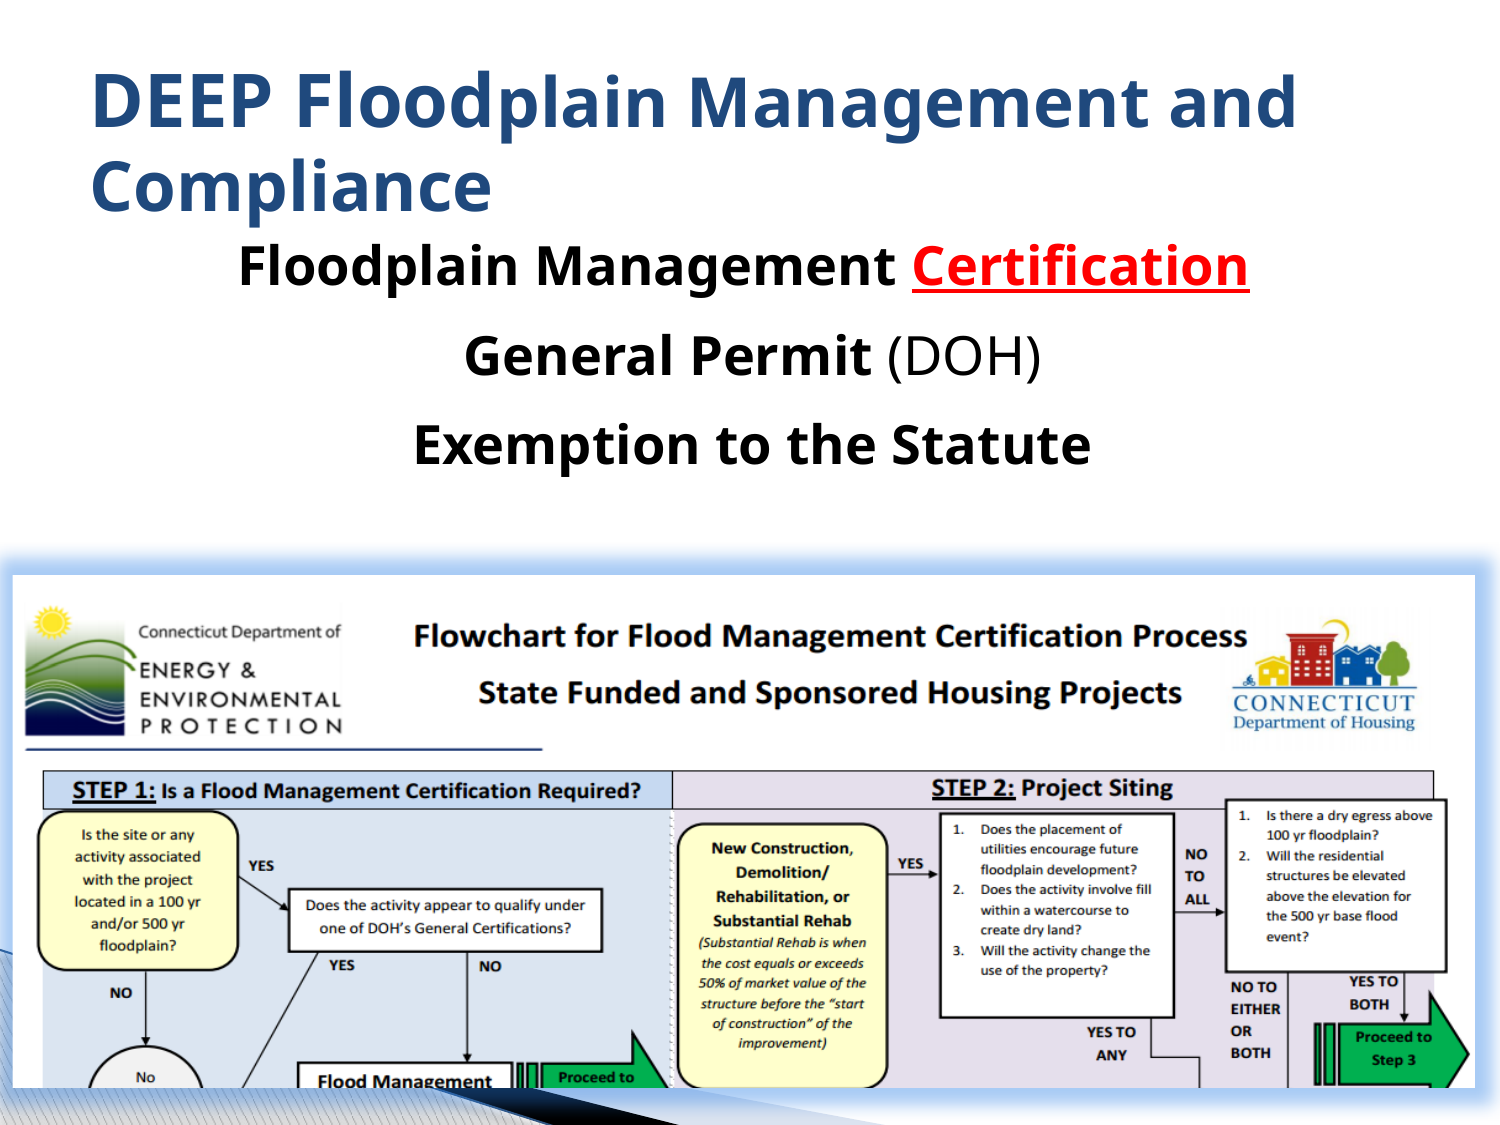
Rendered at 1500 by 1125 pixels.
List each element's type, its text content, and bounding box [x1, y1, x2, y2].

picture [12, 574, 1476, 1088]
list Floodplain Management Certification General Permit (DOH) Exemption to the Statute [68, 223, 1419, 548]
title DEEP Floodplain Management and Compliance [75, 45, 1425, 233]
